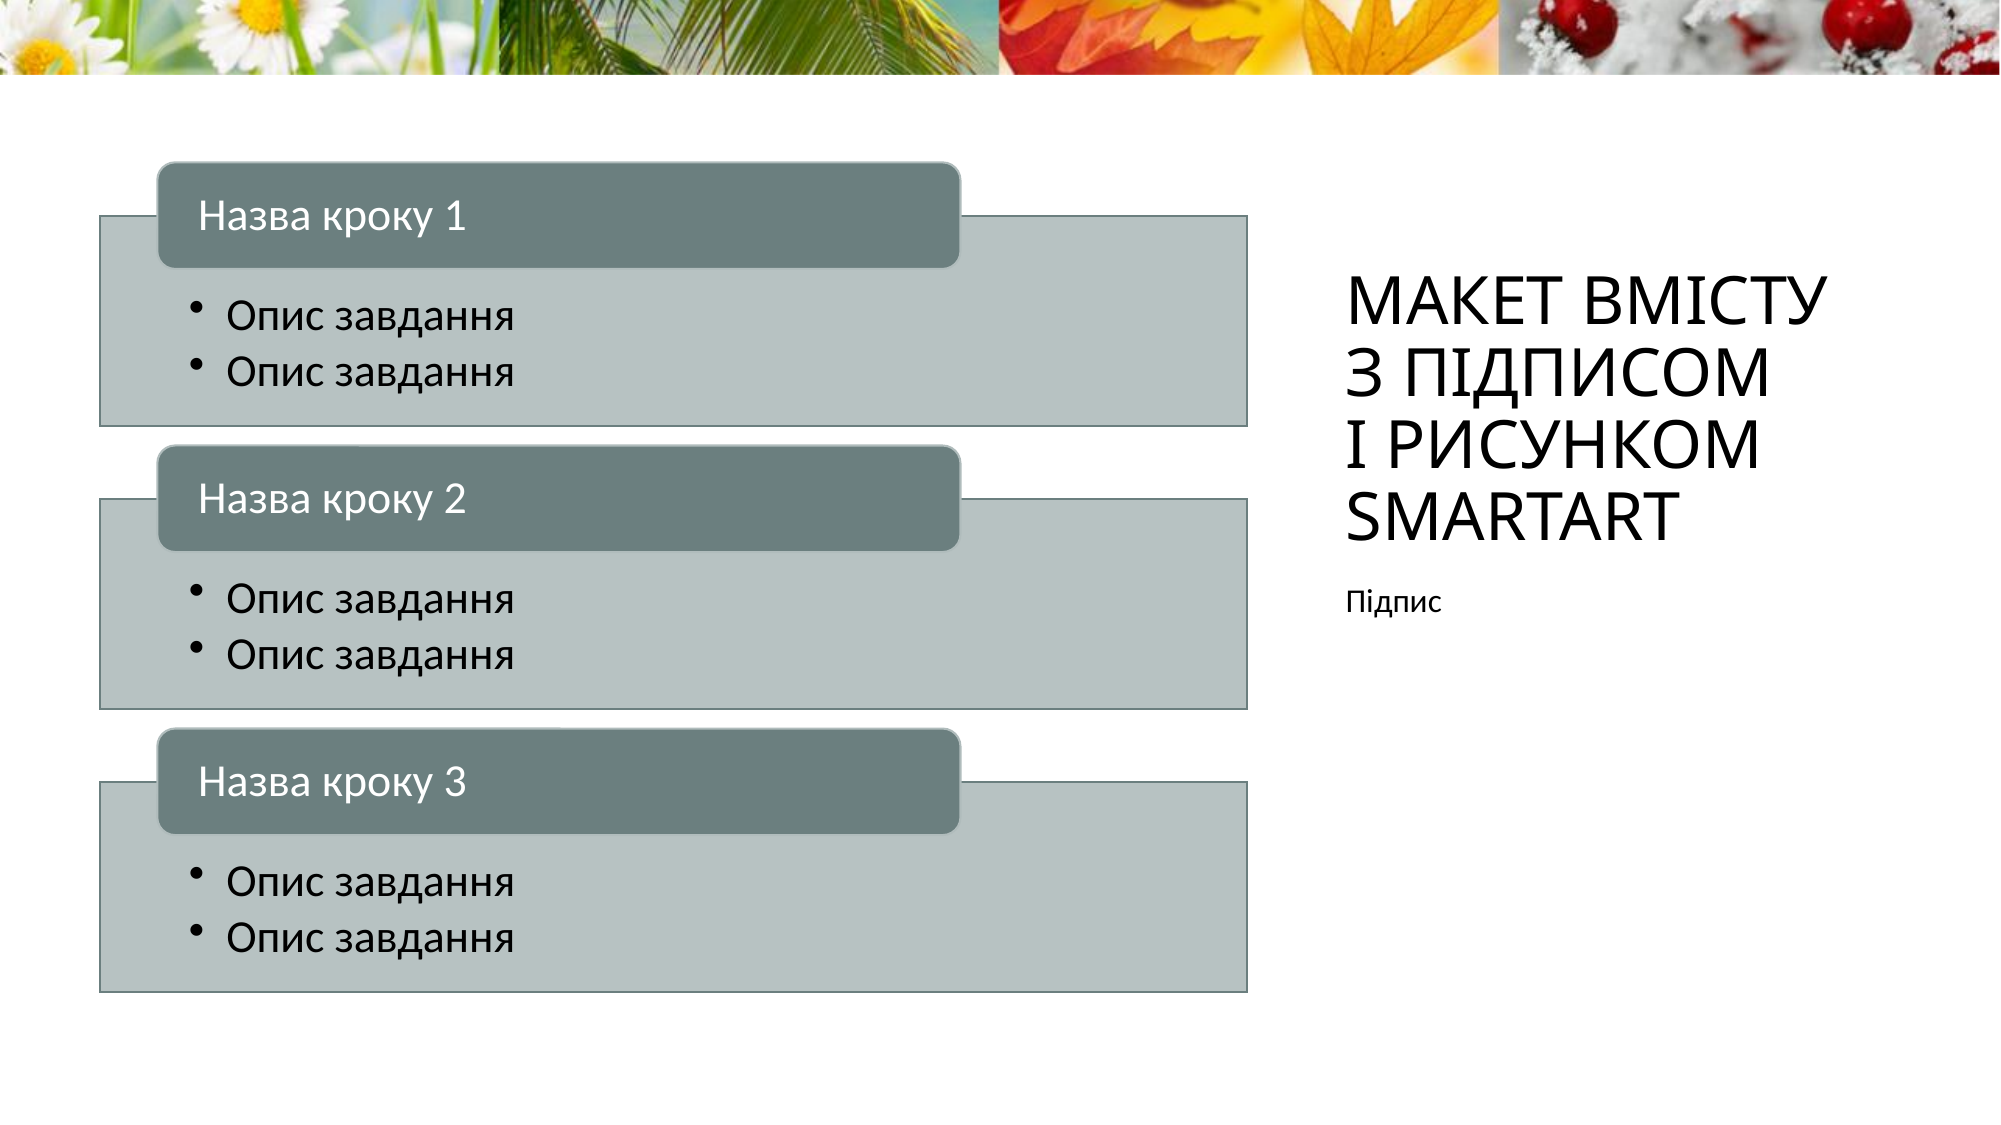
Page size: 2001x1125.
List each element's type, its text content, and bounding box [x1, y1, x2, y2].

list Підпис [1330, 576, 1900, 922]
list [99, 161, 1248, 994]
picture [0, 0, 2000, 74]
title Макет вмісту з підписом і рисунком SmartArt [1330, 187, 1900, 563]
